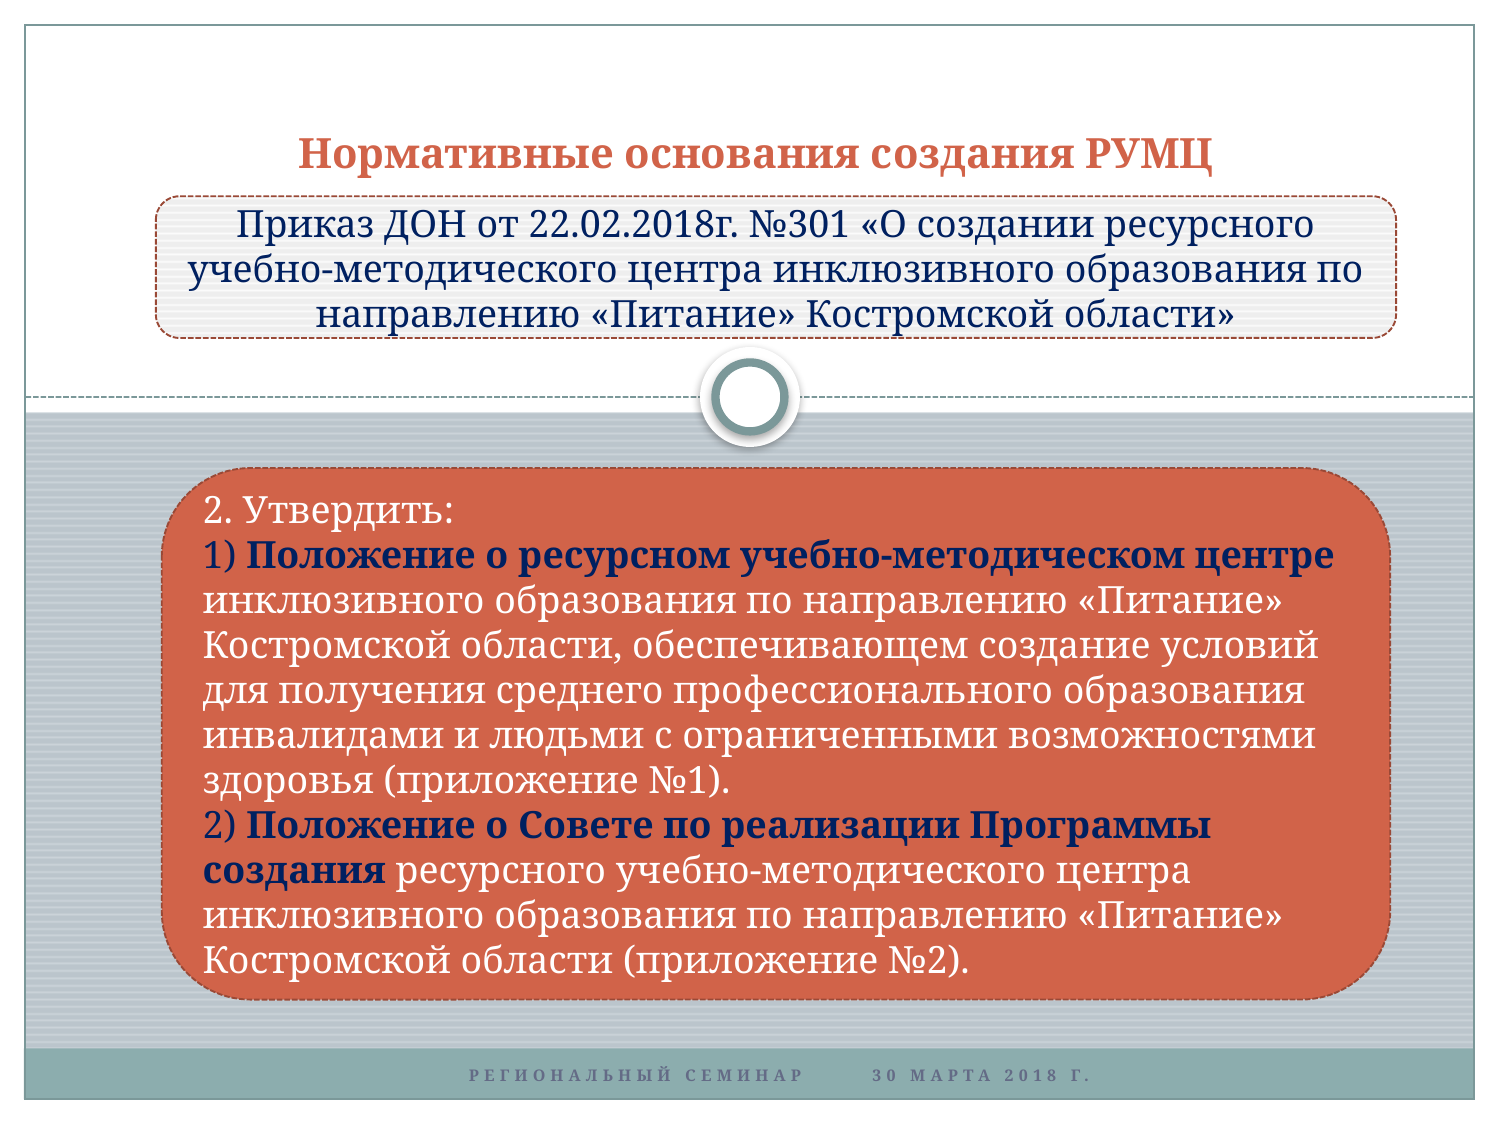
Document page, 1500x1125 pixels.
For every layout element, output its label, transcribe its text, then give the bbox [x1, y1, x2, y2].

text_box 2. Утвердить: 1) Положение о ресурсном учебно-методическом центре инклюзивного образования по направлению «Питание» Костромской области, обеспечивающем создание условий для получения среднего профессионального образования инвалидами и людьми с ограниченными возможностями здоровья (приложение №1). 2) Положение о Совете по реализации Программы создания ресурсного учебно-методического центра инклюзивного образования по направлению «Питание» Костромской области (приложение №2). [160, 467, 1392, 1001]
title Нормативные основания создания РУМЦ [64, 113, 1447, 185]
text_box Приказ ДОН от 22.02.2018г. №301 «О создании ресурсного учебно-методического центра инклюзивного образования по направлению «Питание» Костромской области» 1 [154, 195, 1398, 339]
subtitle Региональный семинар 30 марта 2018 г. [253, 1058, 1304, 1093]
